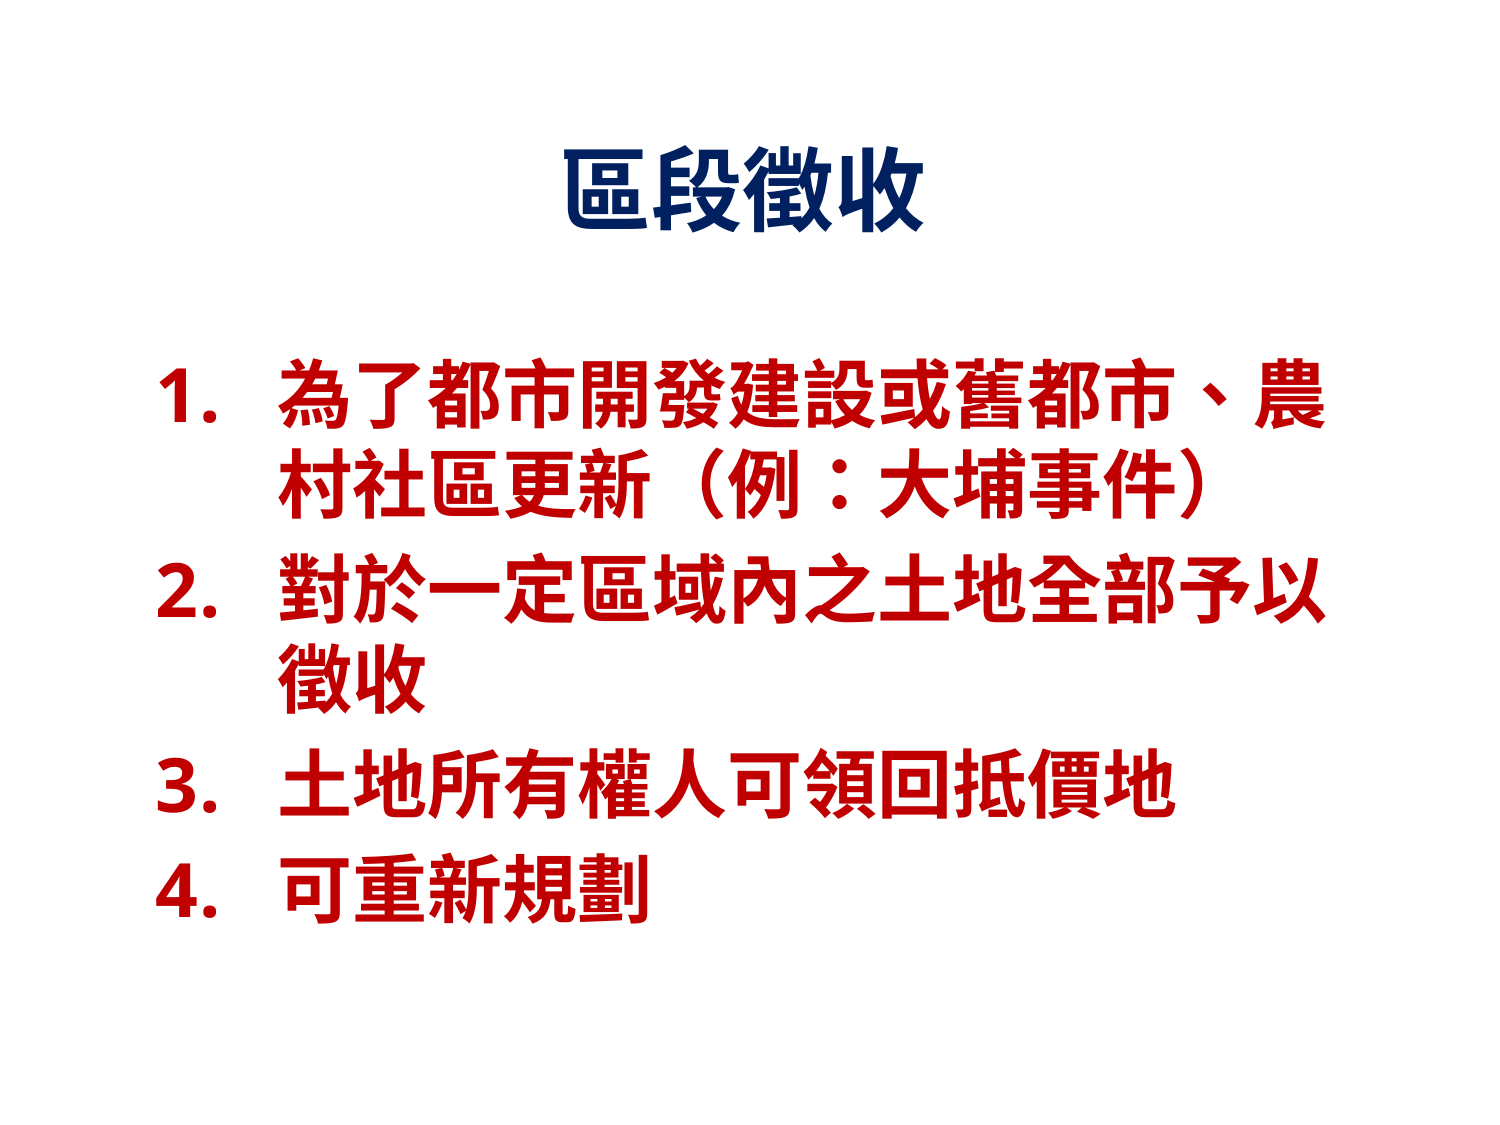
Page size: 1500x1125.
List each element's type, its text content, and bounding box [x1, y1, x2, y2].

subtitle 為了都市開發建設或舊都市、農村社區更新（例：大埔事件） 對於一定區域內之土地全部予以徵收 土地所有權人可領回抵價地 可重新規劃 [140, 339, 1372, 997]
title 區段徵收 [105, 58, 1381, 317]
